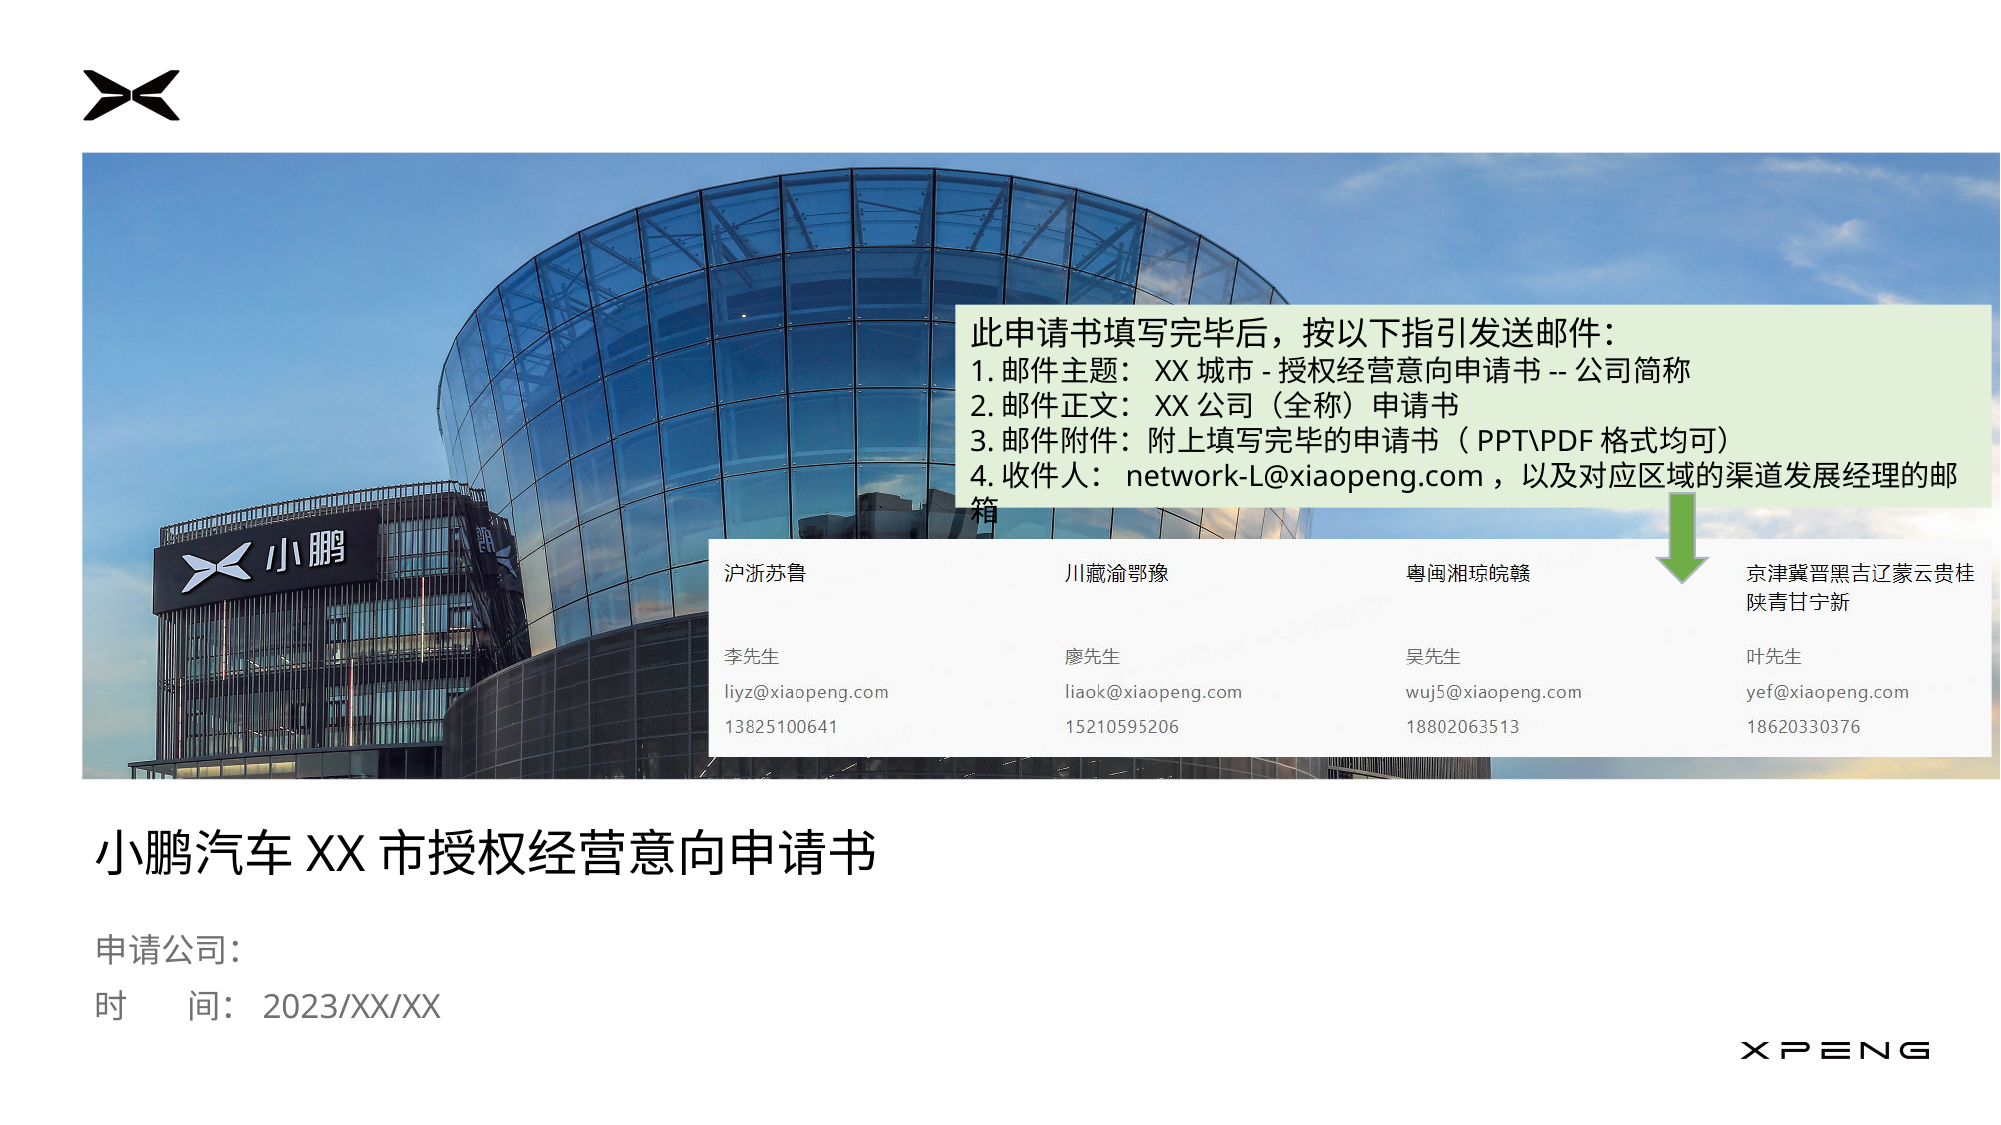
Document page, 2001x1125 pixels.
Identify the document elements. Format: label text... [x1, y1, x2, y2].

text_box [1668, 492, 1696, 539]
picture [0, 0, 2000, 1125]
list 小鹏汽车XX市授权经营意向申请书 [80, 814, 1933, 905]
list 申请公司： [80, 922, 1933, 973]
list 时 间：2023/XX/XX [80, 977, 1933, 1026]
text_box 此申请书填写完毕后，按以下指引发送邮件： 1.邮件主题：XX城市-授权经营意向申请书--公司简称 2.邮件正文：XX公司（全称）申请书 3.邮件附件：附上填写完毕的申请书（PPT\PDF格式均可） 4.收件人：network-L@xiaopeng.com，以及对应区域的渠道发展经理的邮箱 [955, 304, 1992, 508]
